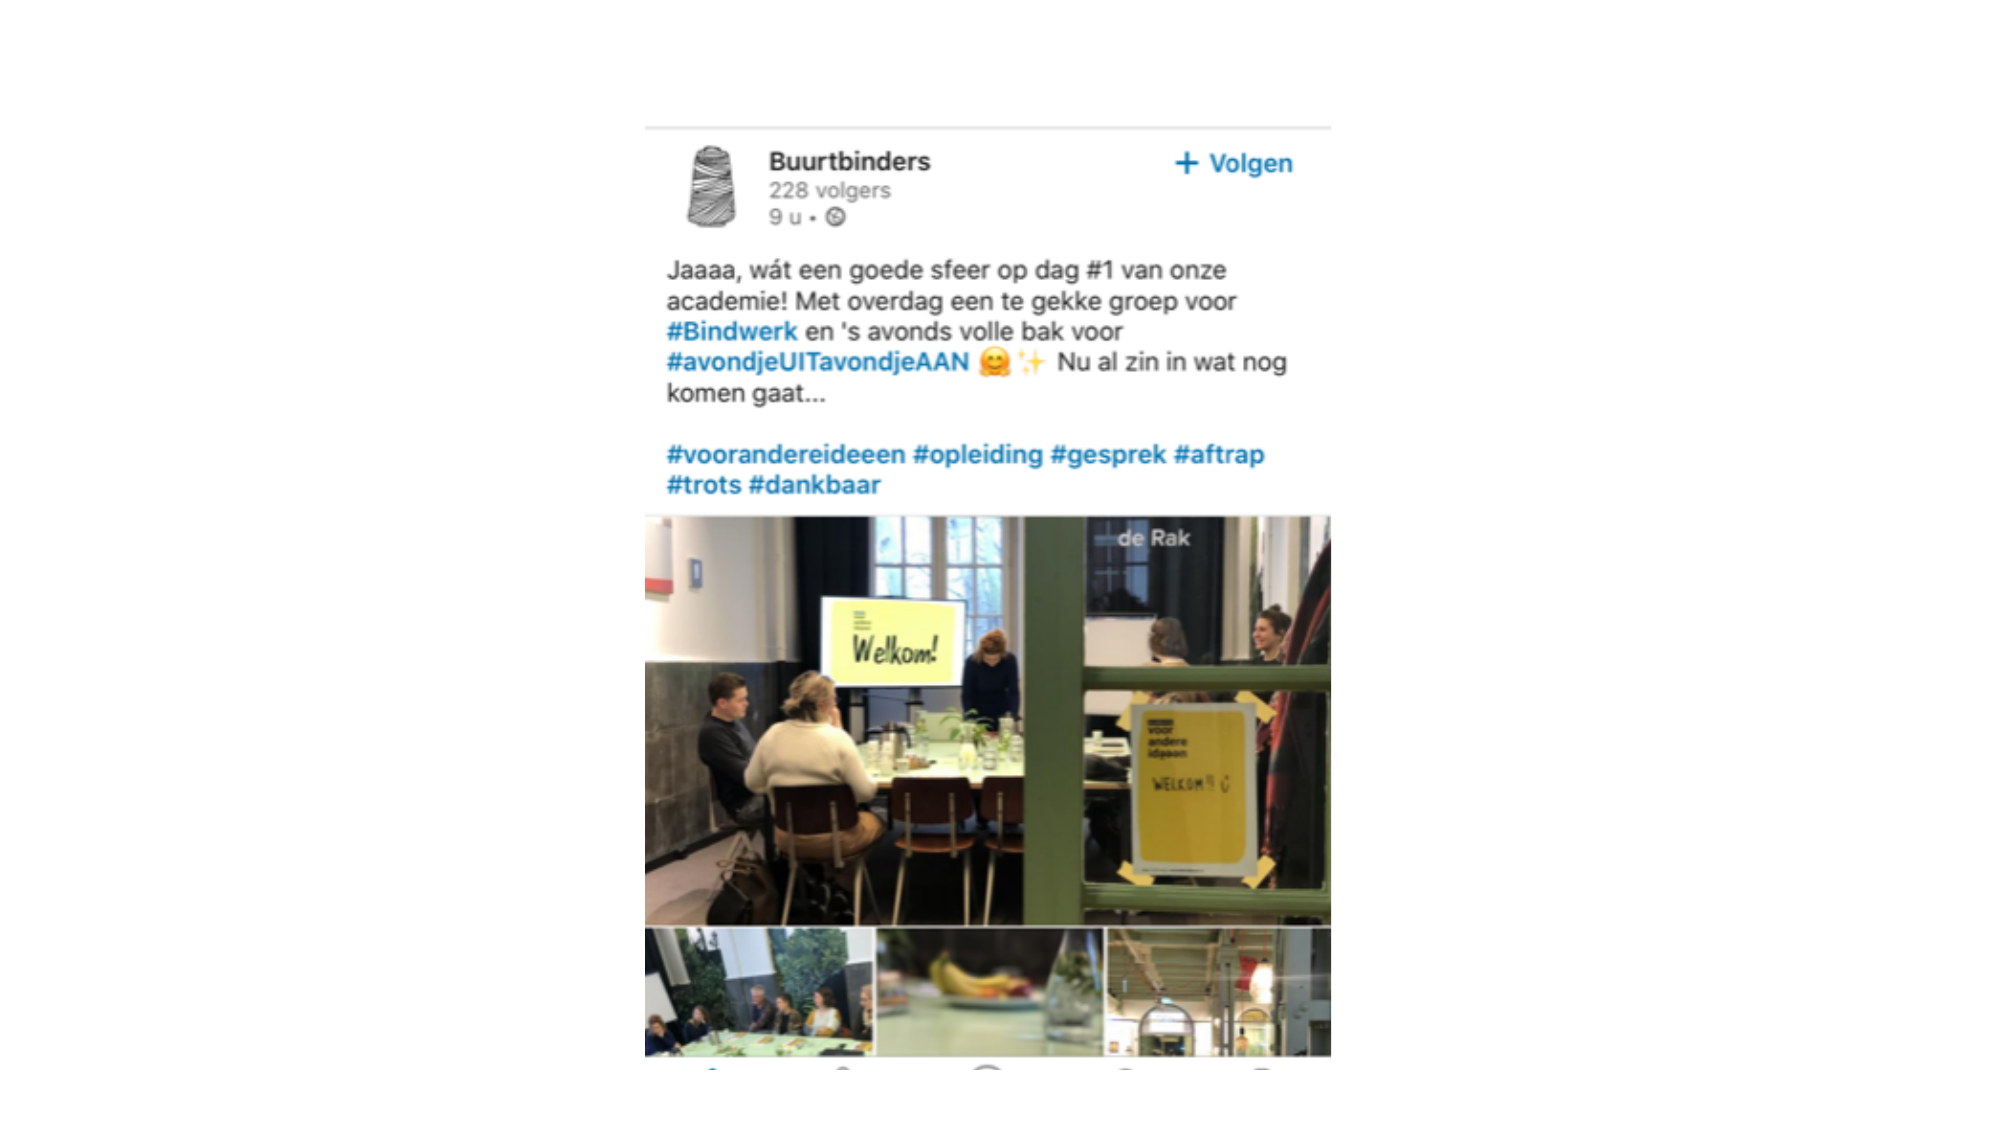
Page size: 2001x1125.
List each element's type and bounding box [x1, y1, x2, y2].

picture [644, 117, 1332, 1070]
